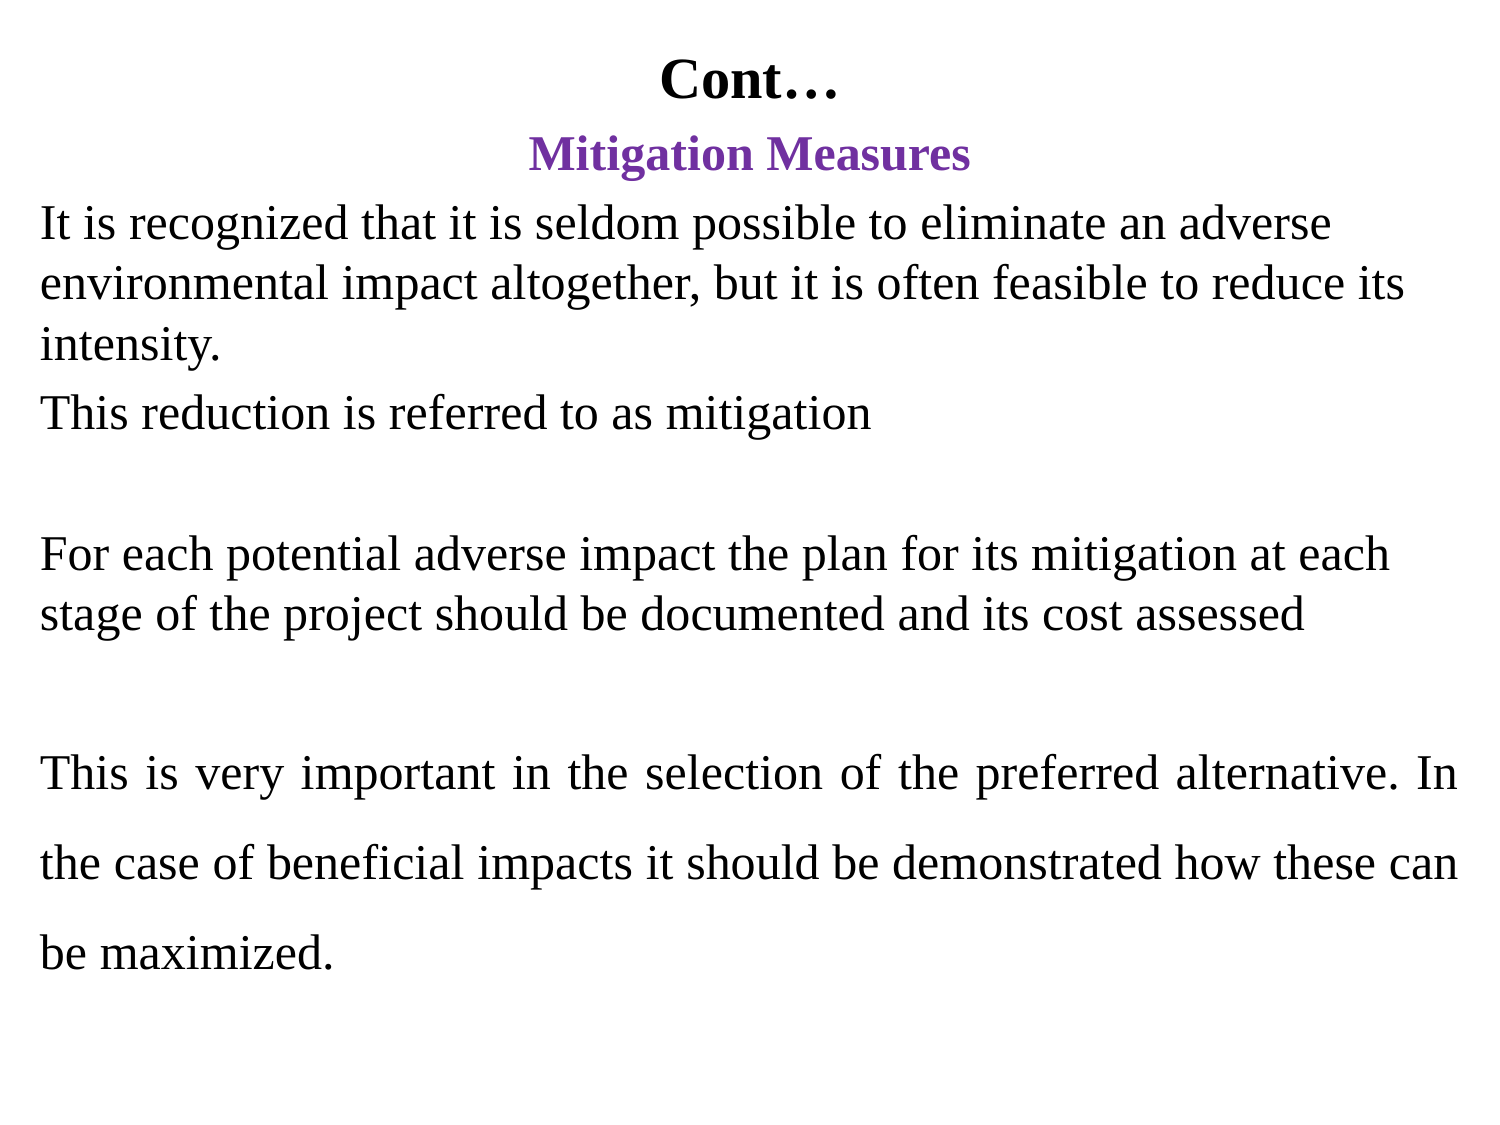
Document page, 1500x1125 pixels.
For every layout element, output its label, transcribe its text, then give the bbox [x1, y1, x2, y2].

subtitle Mitigation Measures It is recognized that it is seldom possible to eliminate an adverse environmental impact altogether, but it is often feasible to reduce its intensity. This reduction is referred to as mitigation For each potential adverse impact the plan for its mitigation at each stage of the project should be documented and its cost assessed This is very important in the selection of the preferred alternative. In the case of beneficial impacts it should be demonstrated how these can be maximized. [24, 112, 1475, 1100]
title Cont… [112, 37, 1388, 112]
